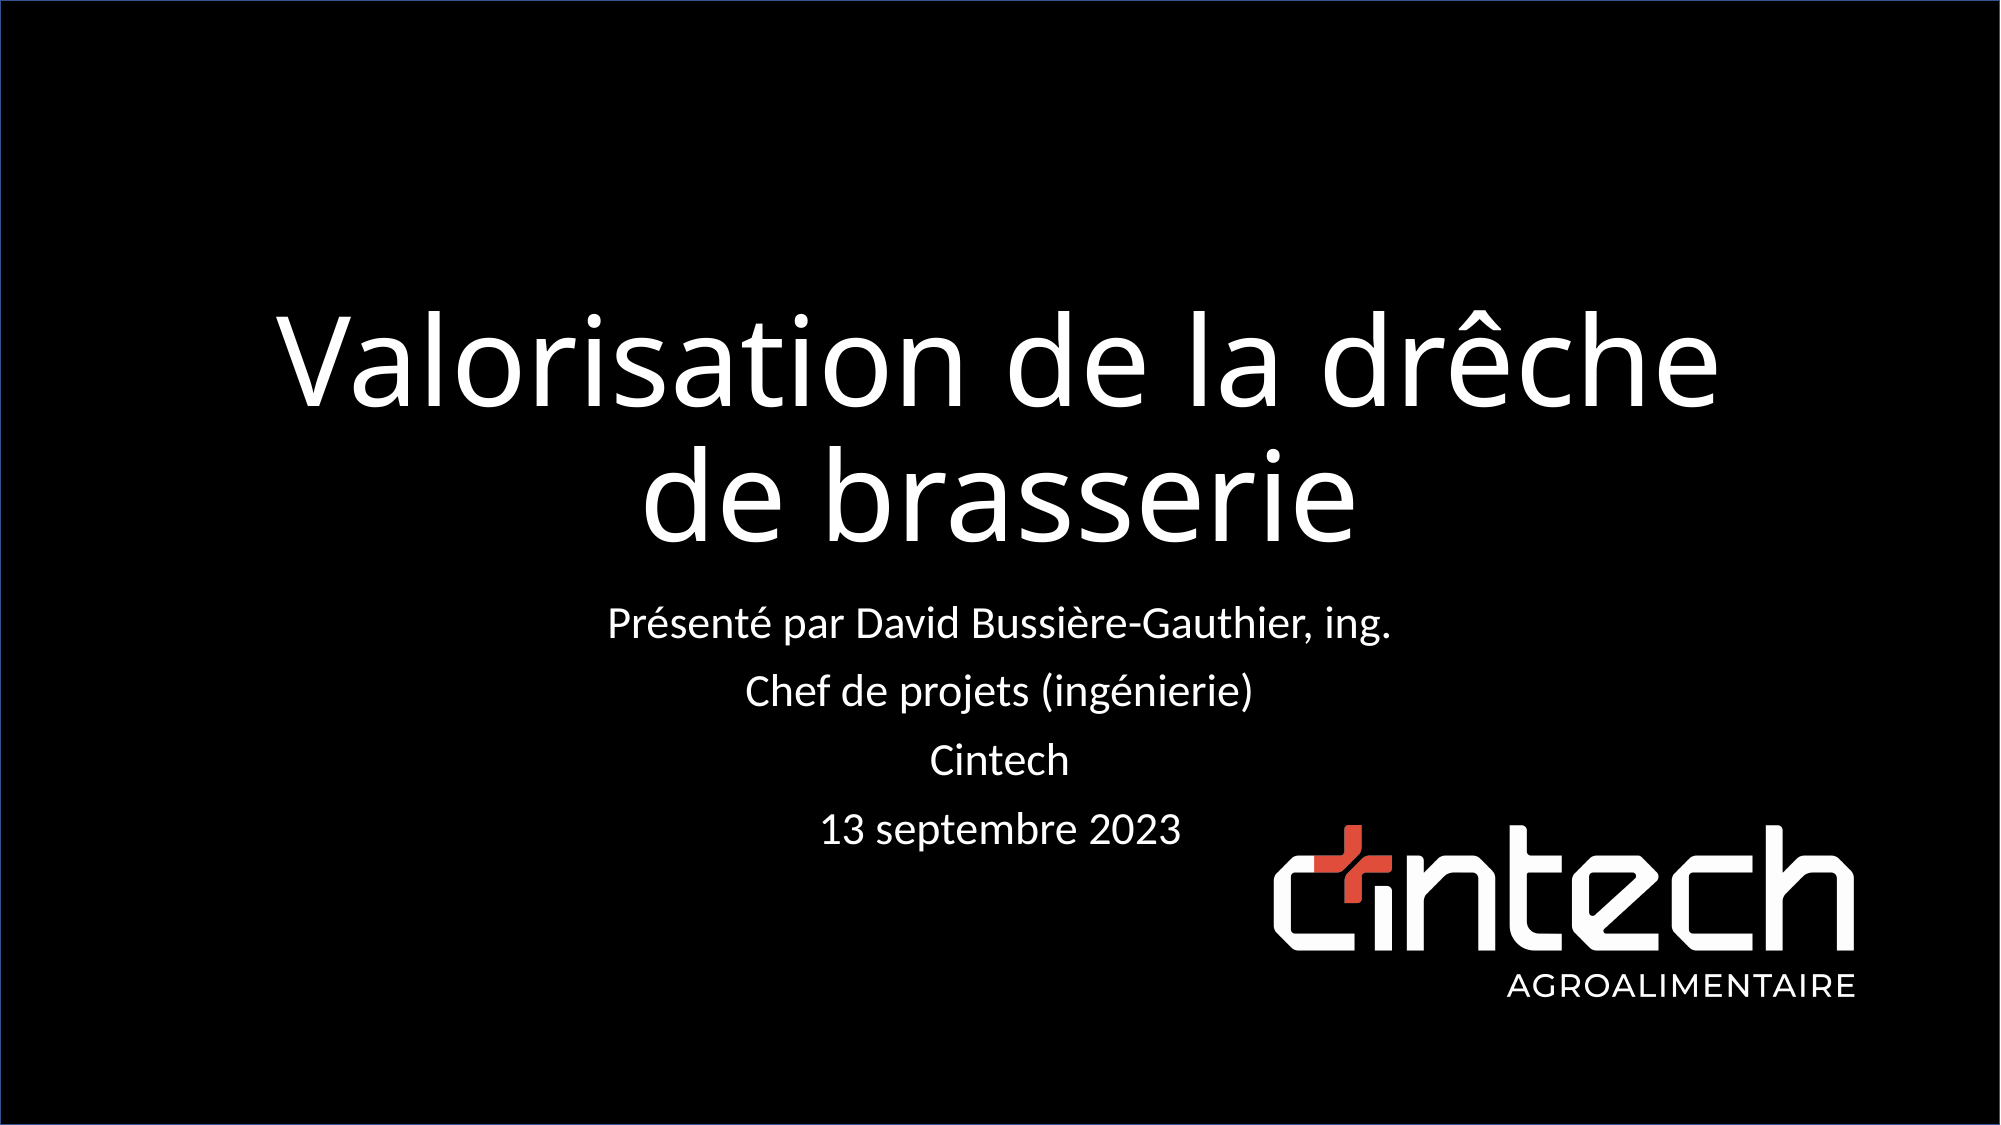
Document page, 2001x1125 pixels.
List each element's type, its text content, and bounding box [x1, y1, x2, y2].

title Valorisation de la drêche de brasserie [249, 184, 1750, 576]
picture [1128, 689, 2000, 1125]
text_box [0, 0, 2000, 1125]
subtitle Présenté par David Bussière-Gauthier, ing. Chef de projets (ingénierie) Cintech 13 septembre 2023 [249, 590, 1750, 863]
